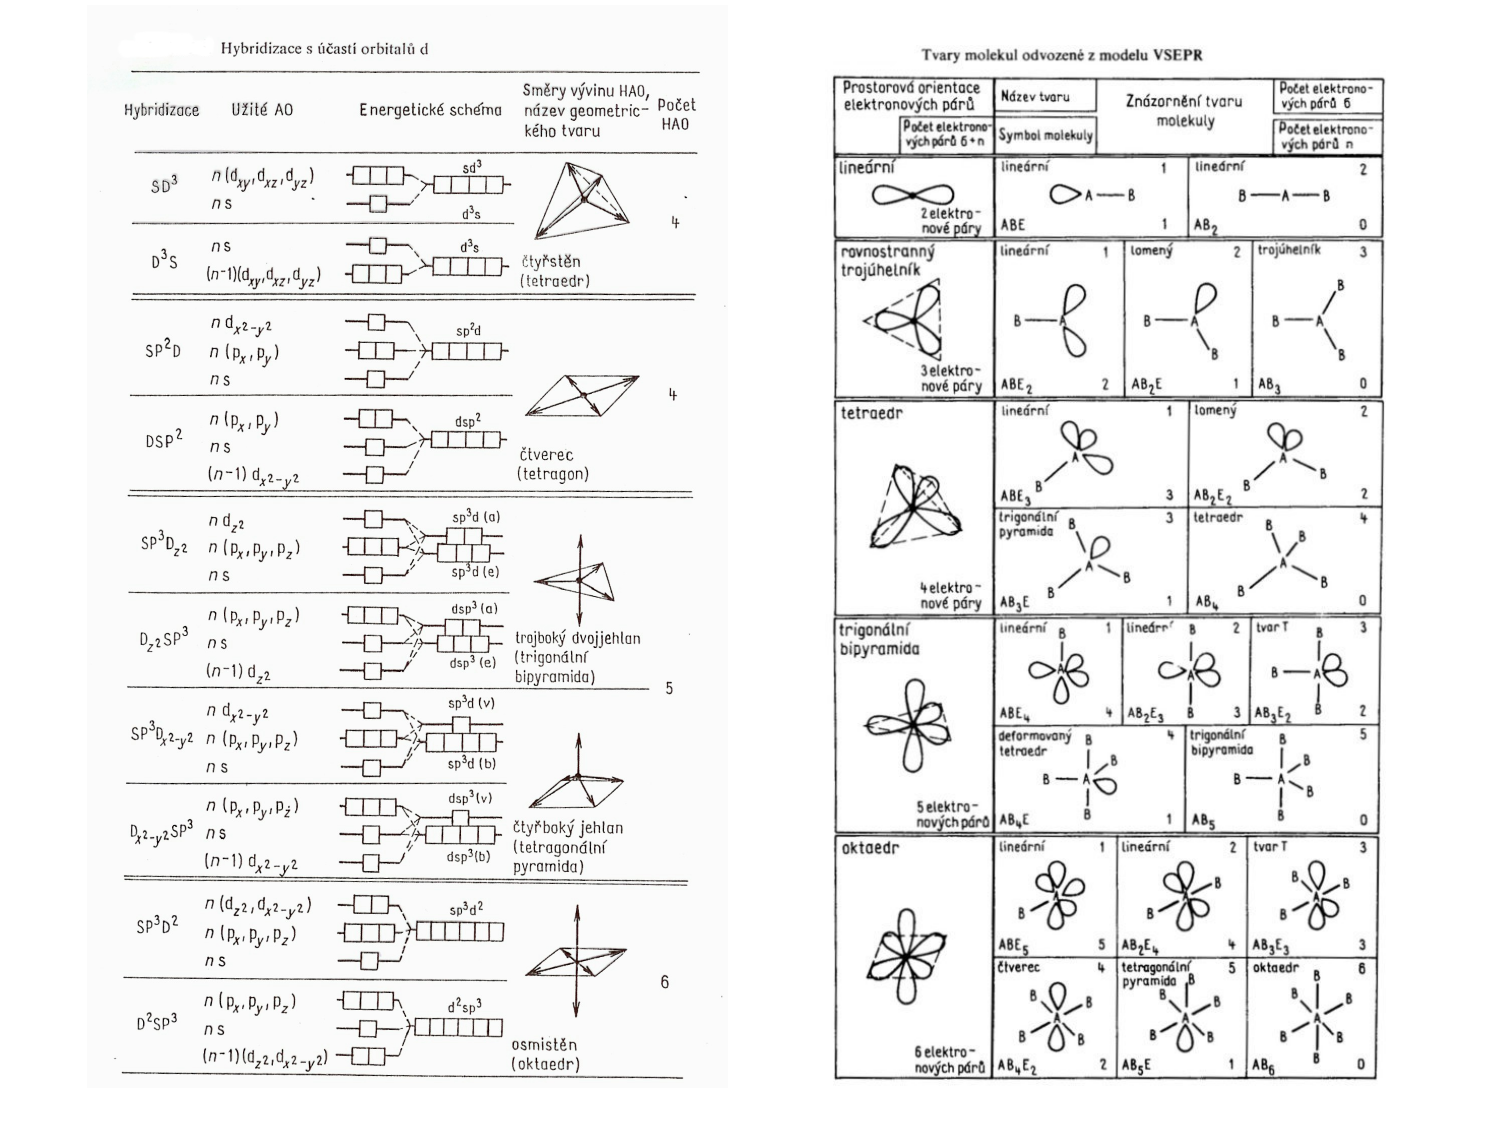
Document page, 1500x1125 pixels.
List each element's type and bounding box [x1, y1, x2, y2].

list [87, 4, 729, 1088]
picture [824, 37, 1392, 1088]
